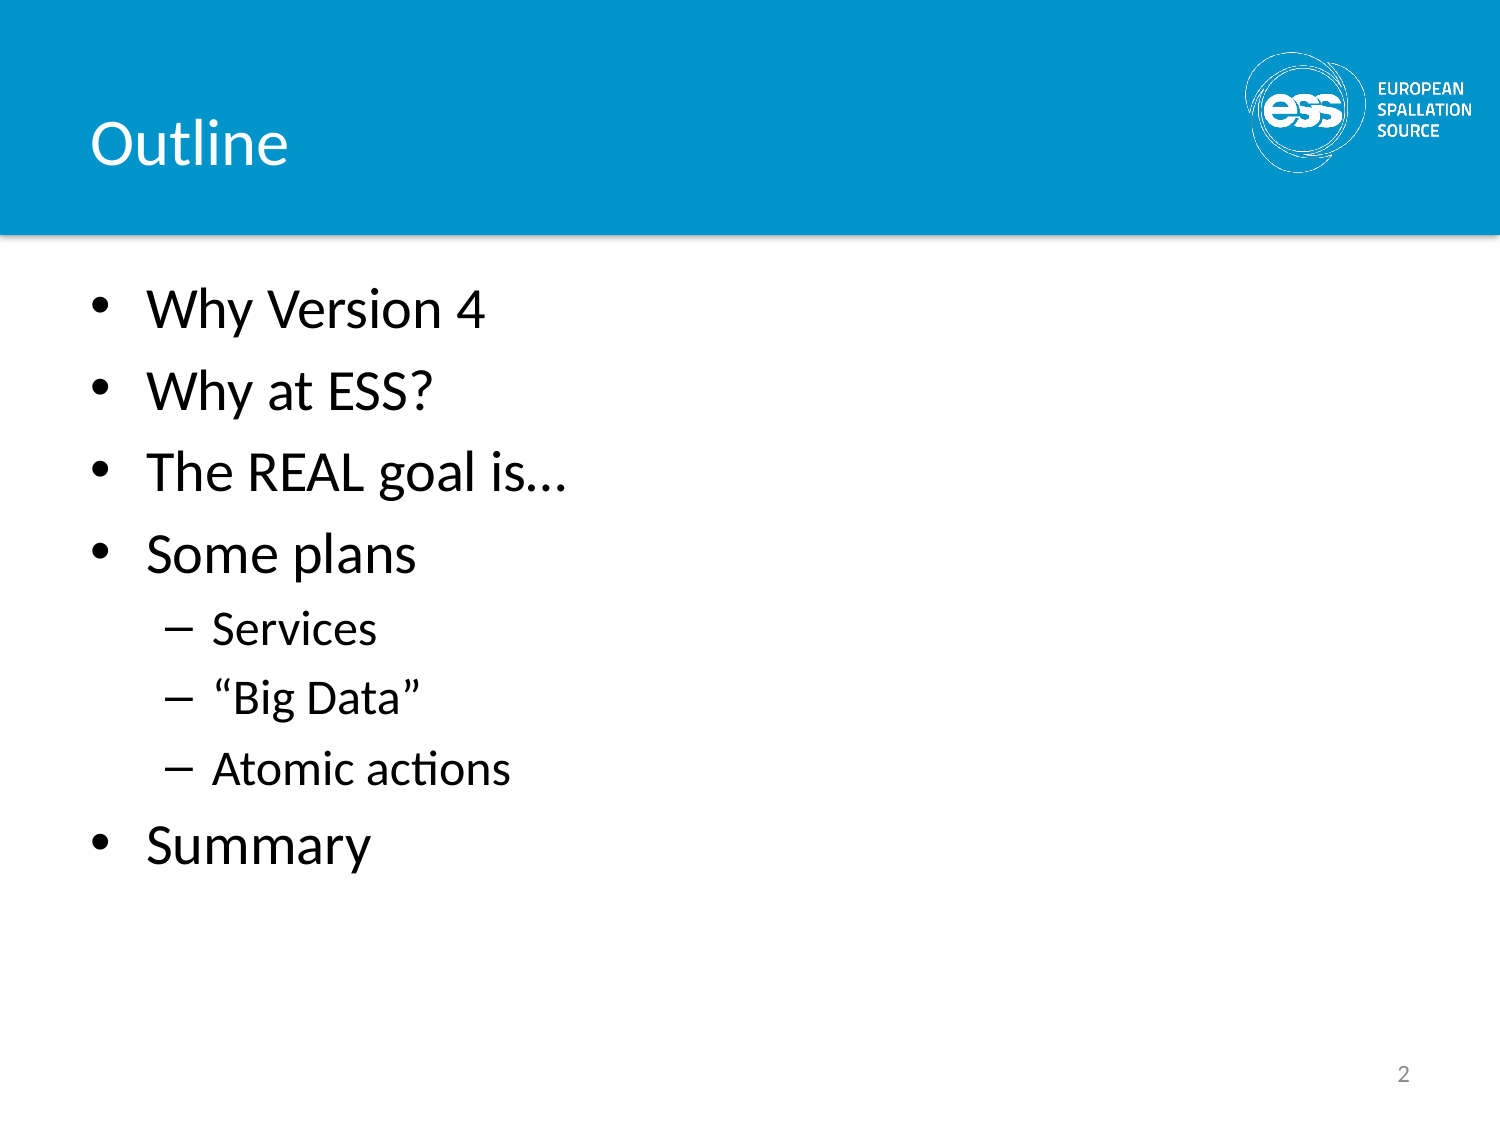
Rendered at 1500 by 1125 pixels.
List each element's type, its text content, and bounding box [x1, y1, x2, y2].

picture [1379, 83, 1385, 94]
picture [1400, 83, 1407, 94]
picture [1432, 125, 1438, 136]
title Outline [75, 45, 1247, 233]
picture [1436, 104, 1444, 115]
picture [1264, 94, 1342, 127]
picture [1409, 104, 1415, 115]
slide_number 2 [1074, 1042, 1425, 1103]
picture [1423, 83, 1430, 94]
picture [1398, 109, 1406, 115]
picture [1454, 83, 1458, 94]
picture [1443, 86, 1450, 93]
picture [1422, 125, 1428, 134]
picture [1389, 104, 1393, 115]
picture [1418, 104, 1423, 115]
list Why Version 4 Why at ESS? The REAL goal is… Some plans Services “Big Data” Atomic actions Summary [75, 262, 1425, 1005]
